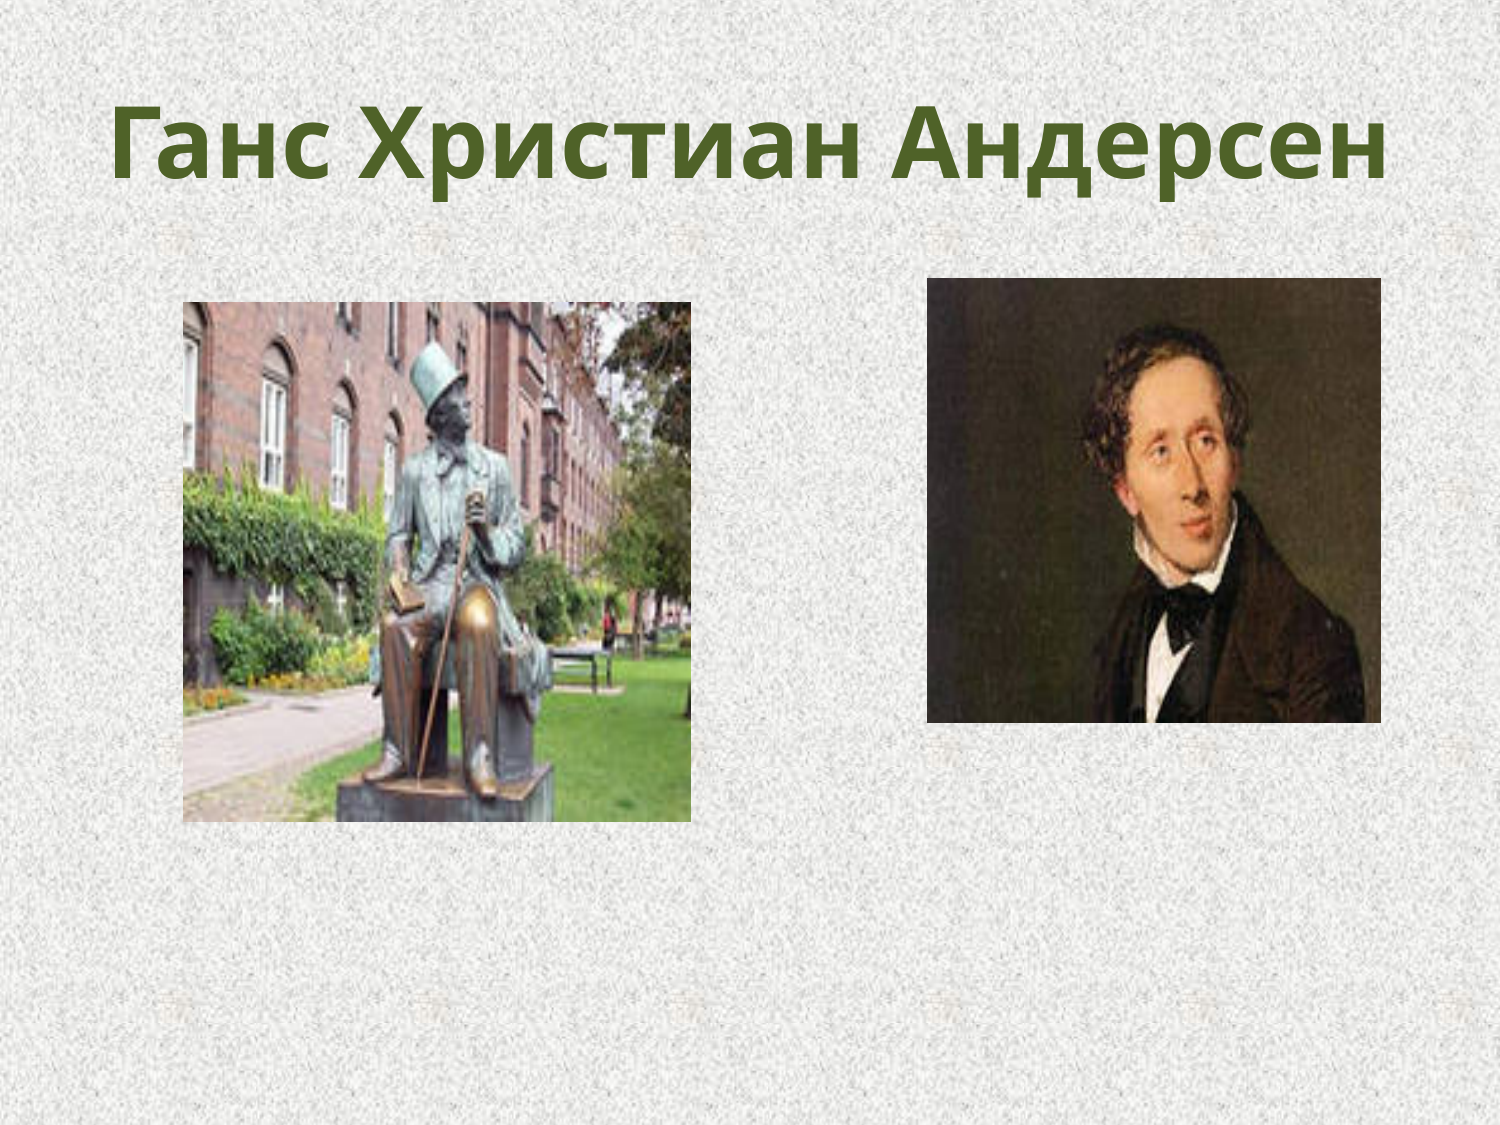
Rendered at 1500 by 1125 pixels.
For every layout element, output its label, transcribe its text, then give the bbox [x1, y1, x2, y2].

title Ганс Христиан Андерсен [75, 45, 1425, 233]
picture [0, 0, 1500, 1125]
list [182, 302, 692, 822]
